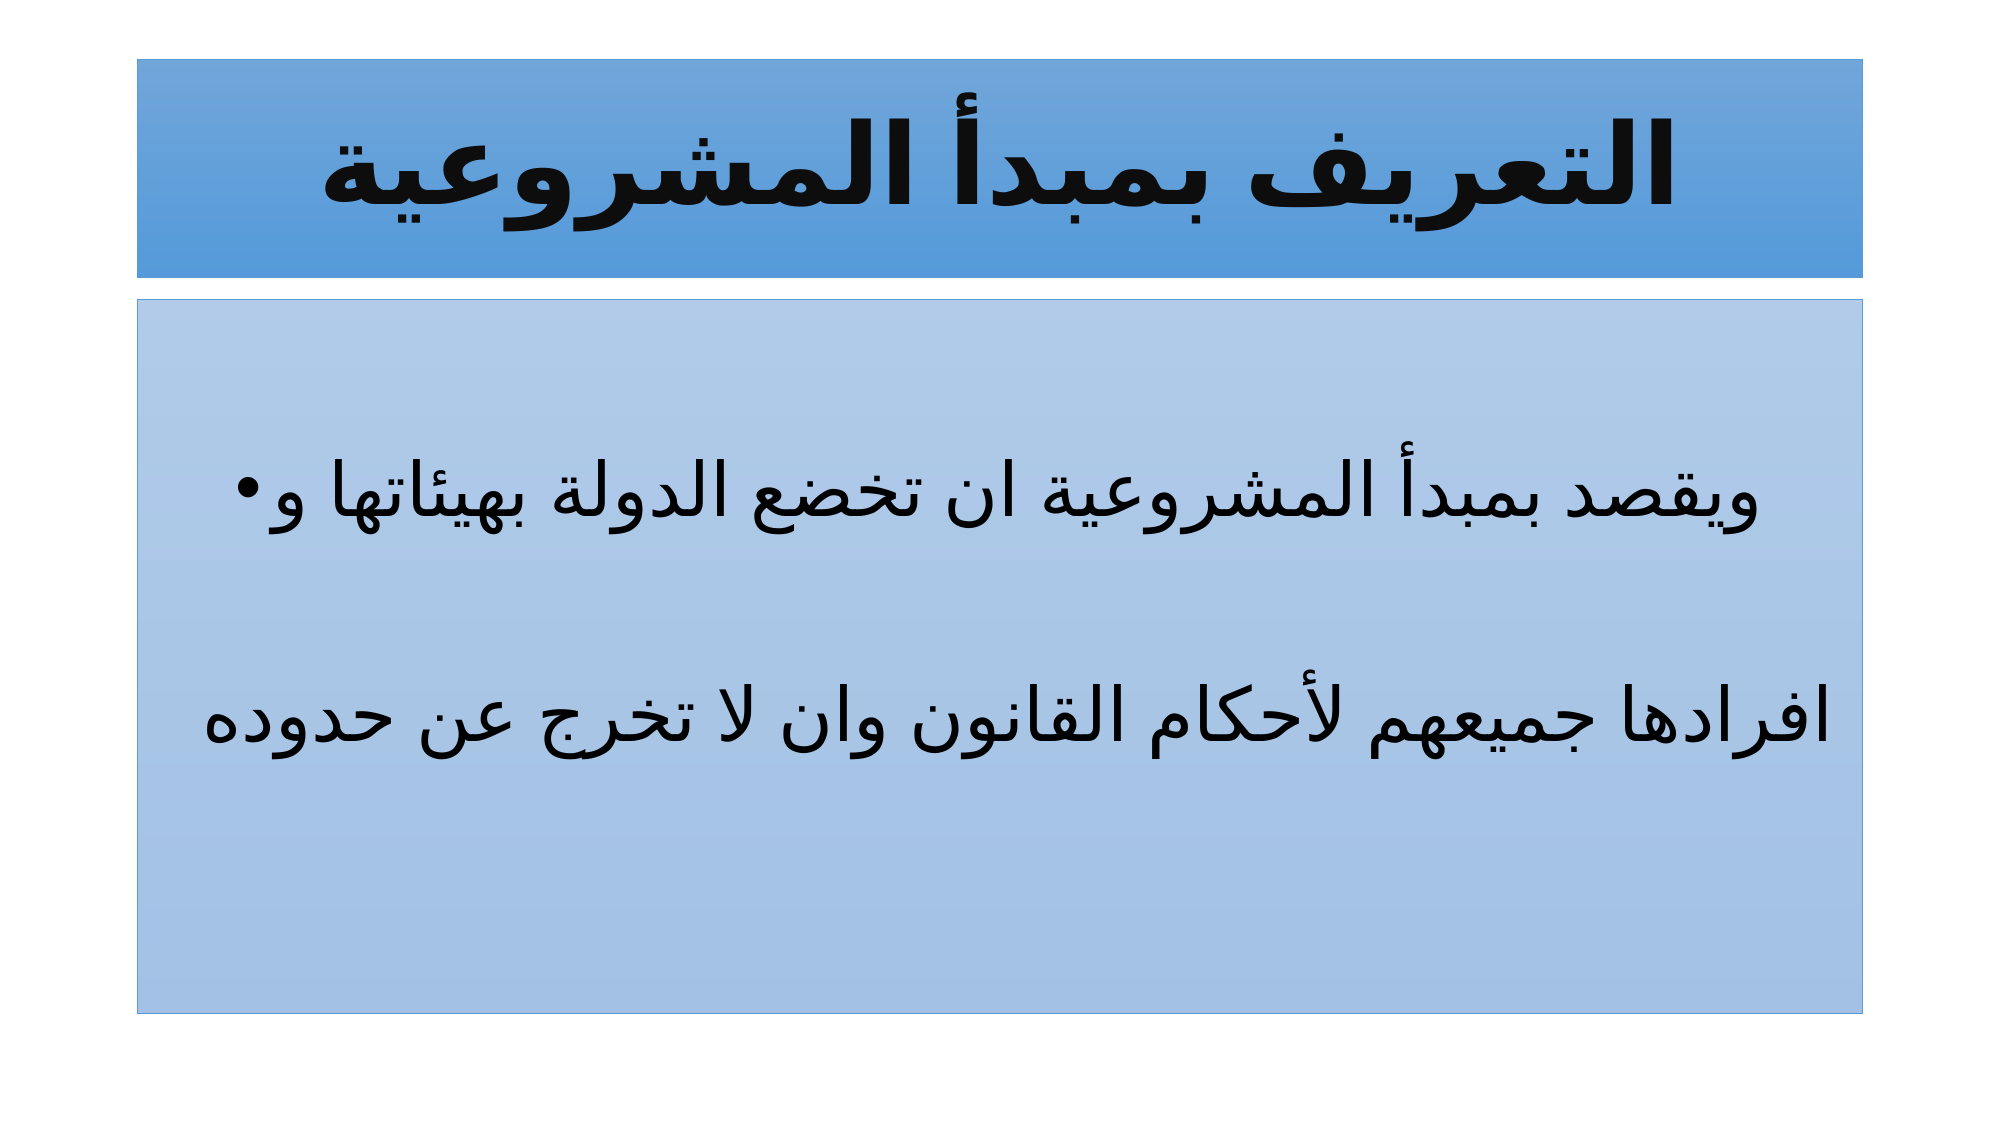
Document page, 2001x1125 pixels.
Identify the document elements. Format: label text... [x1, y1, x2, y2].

list ويقصد بمبدأ المشروعية ان تخضع الدولة بهيئاتها و افرادها جميعهم لأحكام القانون وان لا تخرج عن حدوده [137, 299, 1863, 1014]
title التعريف بمبدأ المشروعية [137, 59, 1863, 278]
